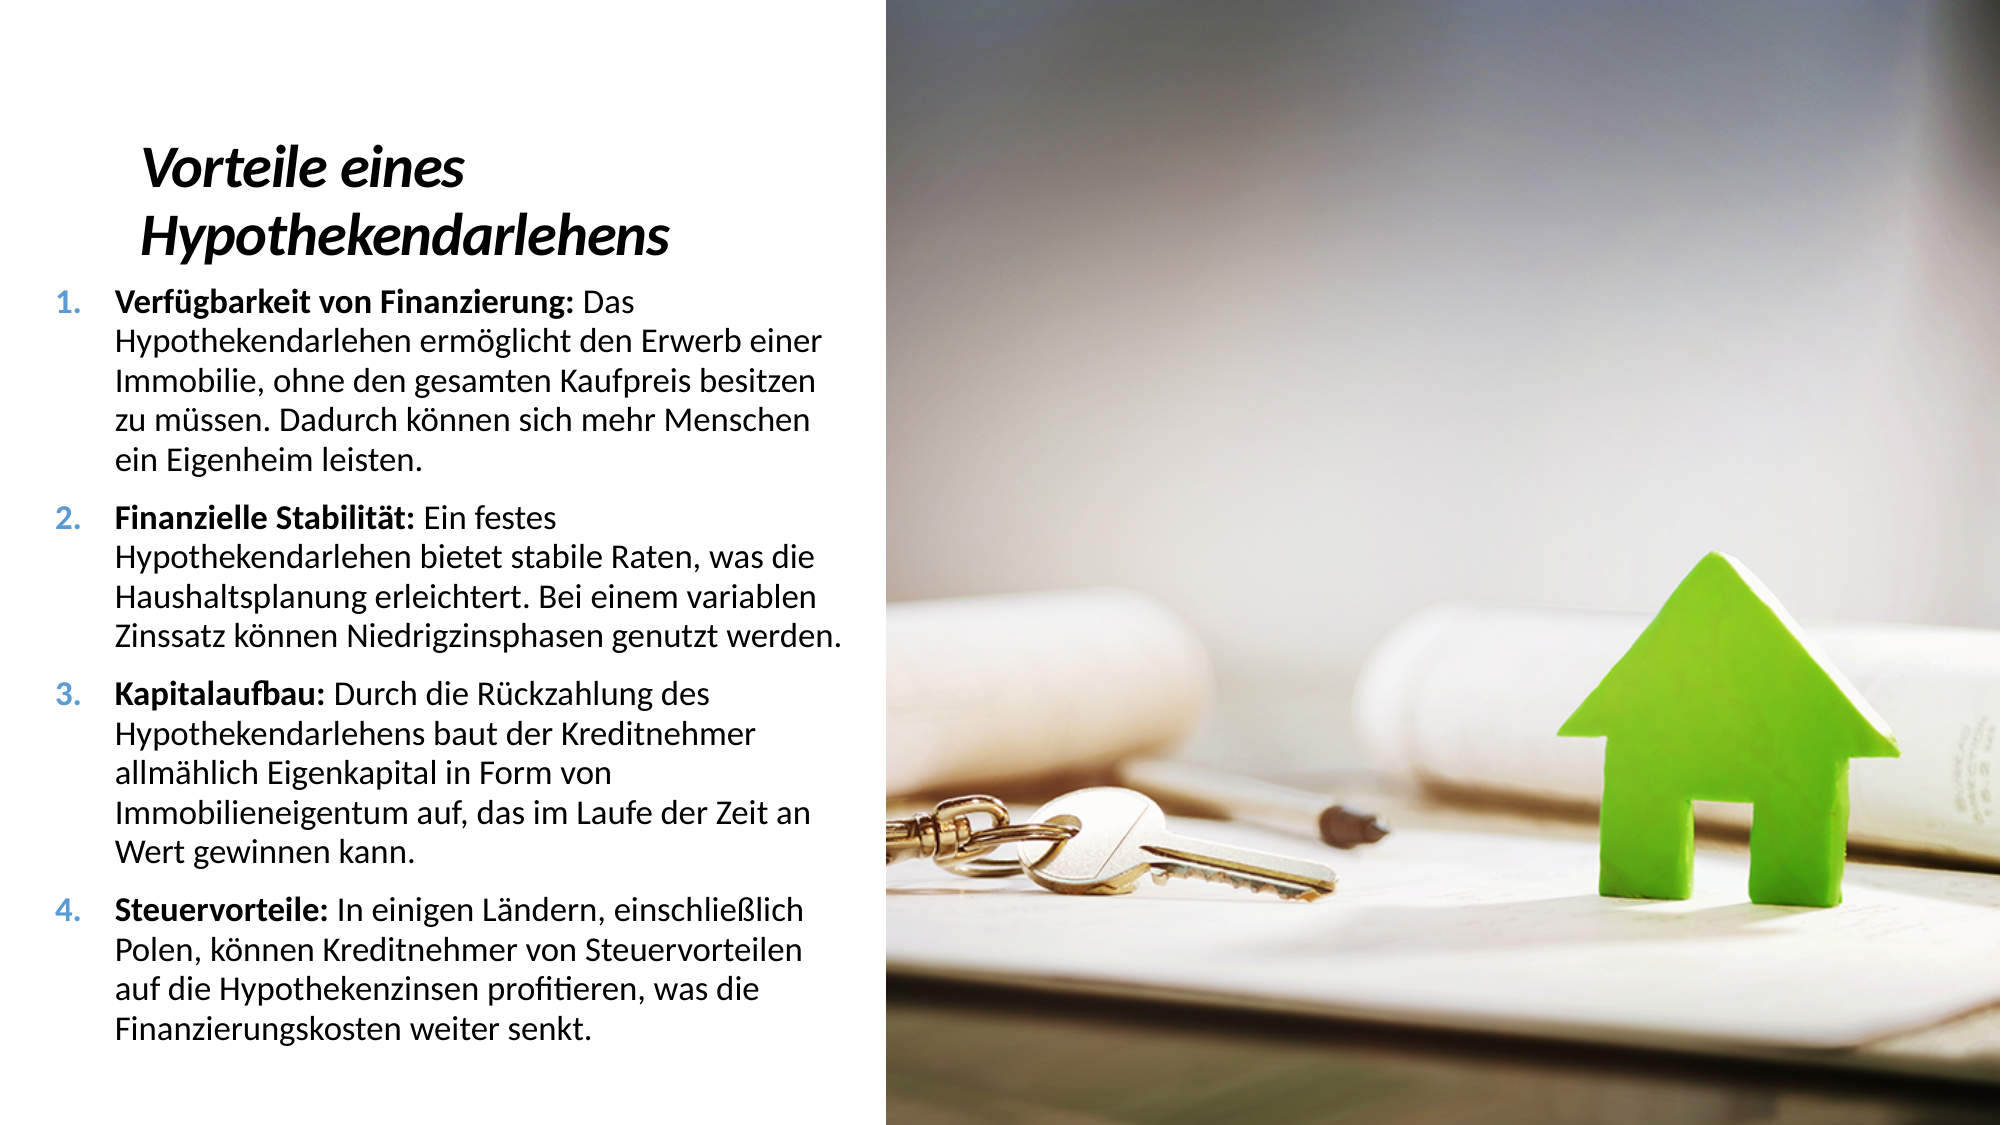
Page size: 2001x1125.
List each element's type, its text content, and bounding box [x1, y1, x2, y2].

picture [886, 0, 2000, 1125]
list Verfügbarkeit von Finanzierung: Das Hypothekendarlehen ermöglicht den Erwerb einer Immobilie, ohne den gesamten Kaufpreis besitzen zu müssen. Dadurch können sich mehr Menschen ein Eigenheim leisten. Finanzielle Stabilität: Ein festes Hypothekendarlehen bietet stabile Raten, was die Haushaltsplanung erleichtert. Bei einem variablen Zinssatz können Niedrigzinsphasen genutzt werden. Kapitalaufbau: Durch die Rückzahlung des Hypothekendarlehens baut der Kreditnehmer allmählich Eigenkapital in Form von Immobilieneigentum auf, das im Laufe der Zeit an Wert gewinnen kann. Steuervorteile: In einigen Ländern, einschließlich Polen, können Kreditnehmer von Steuervorteilen auf die Hypothekenzinsen profitieren, was die Finanzierungskosten weiter senkt. [40, 274, 863, 1072]
title Vorteile eines Hypothekendarlehens [125, 124, 762, 274]
text_box [0, 0, 886, 1125]
